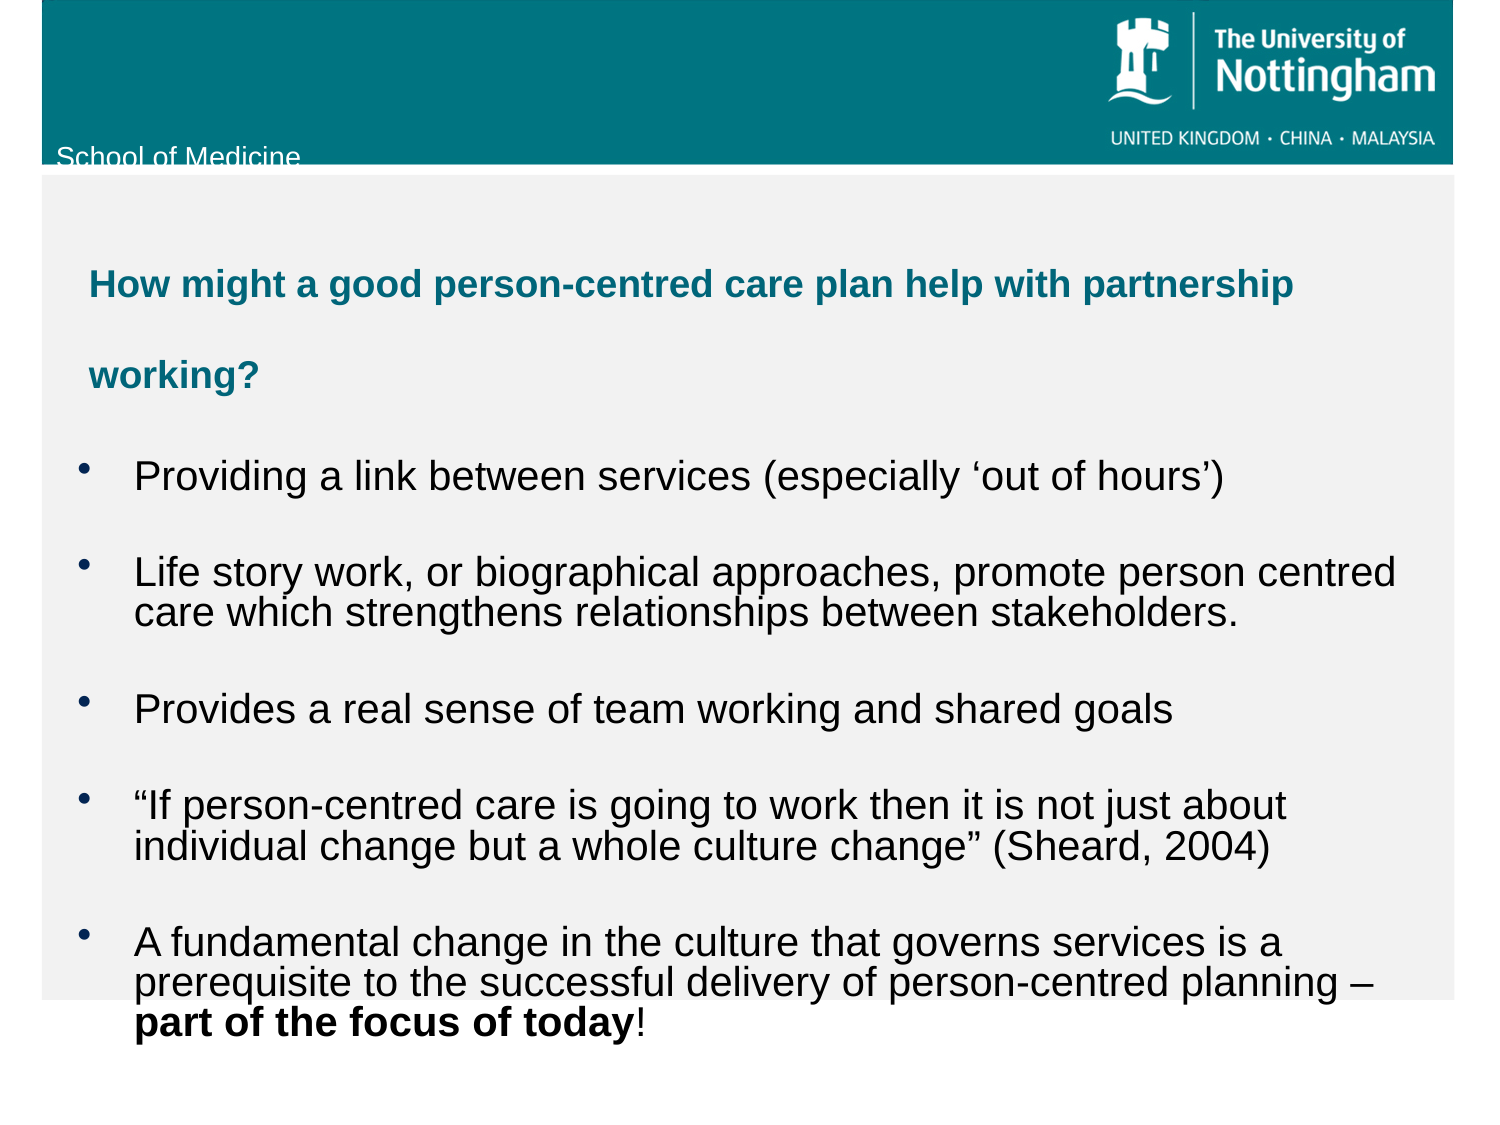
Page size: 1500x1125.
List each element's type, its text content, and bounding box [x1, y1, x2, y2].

picture [198, 153, 203, 165]
picture [109, 153, 117, 165]
text_box How might a good person-centred care plan help with partnership working? [74, 207, 1435, 395]
picture [41, 0, 1454, 165]
picture [156, 153, 164, 165]
picture [125, 153, 133, 165]
picture [289, 153, 297, 158]
picture [189, 152, 194, 165]
picture [229, 153, 237, 165]
picture [273, 153, 280, 165]
picture [213, 153, 221, 158]
picture [94, 153, 101, 165]
list Providing a link between services (especially ‘out of hours’) Life story work, or biographical approaches, promote person centred care which strengthens relationships between stakeholders. Provides a real sense of team working and shared goals “If person-centred care is going to work then it is not just about individual change but a whole culture change” (Sheard, 2004) A fundamental change in the culture that governs services is a prerequisite to the successful delivery of person-centred planning – part of the focus of today! [62, 387, 1463, 1069]
